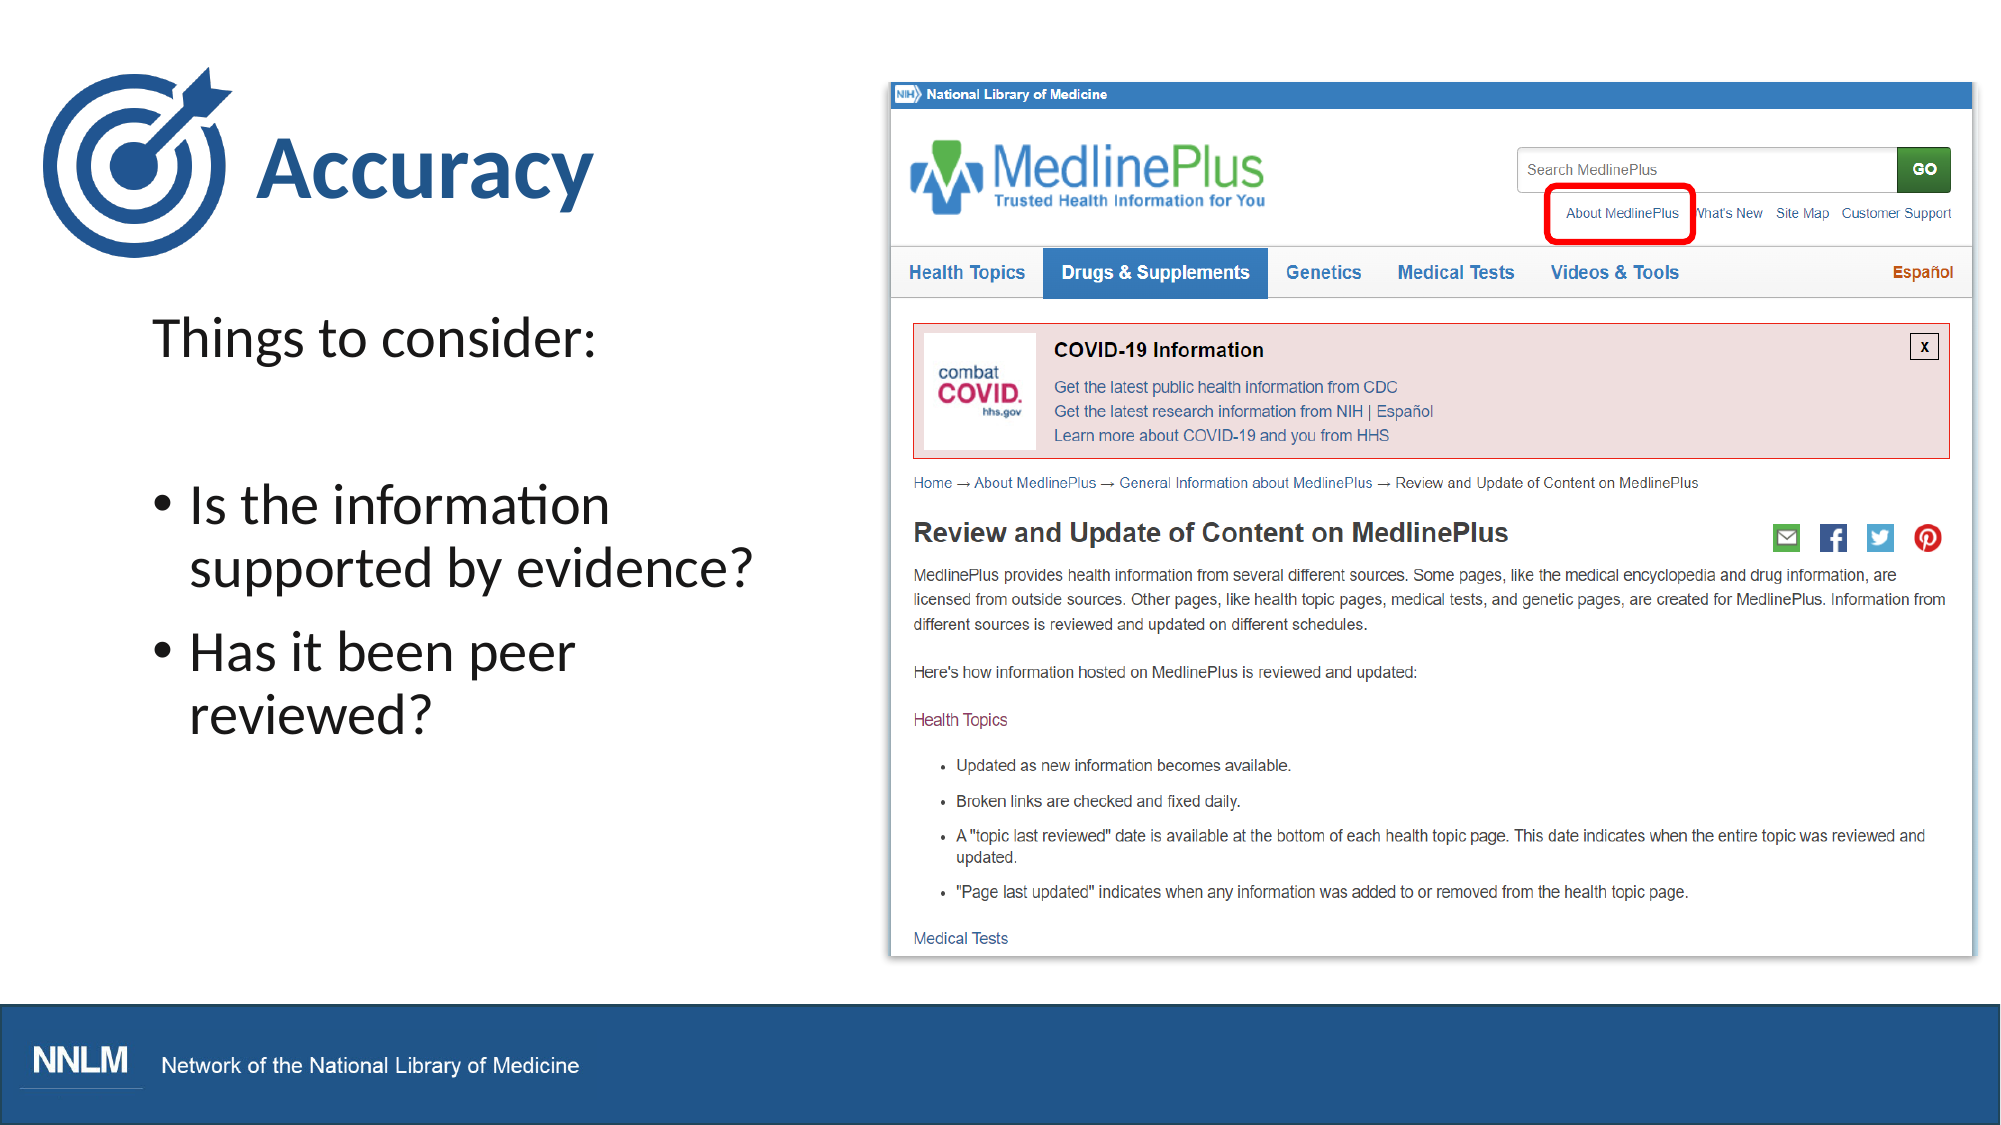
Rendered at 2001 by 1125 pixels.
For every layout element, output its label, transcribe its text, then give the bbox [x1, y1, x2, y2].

list Things to consider: Is the information supported by evidence? Has it been peer reviewed? [137, 299, 838, 1014]
title Accuracy [253, 59, 1863, 278]
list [888, 82, 1978, 956]
picture [21, 46, 253, 278]
picture [13, 1029, 597, 1100]
